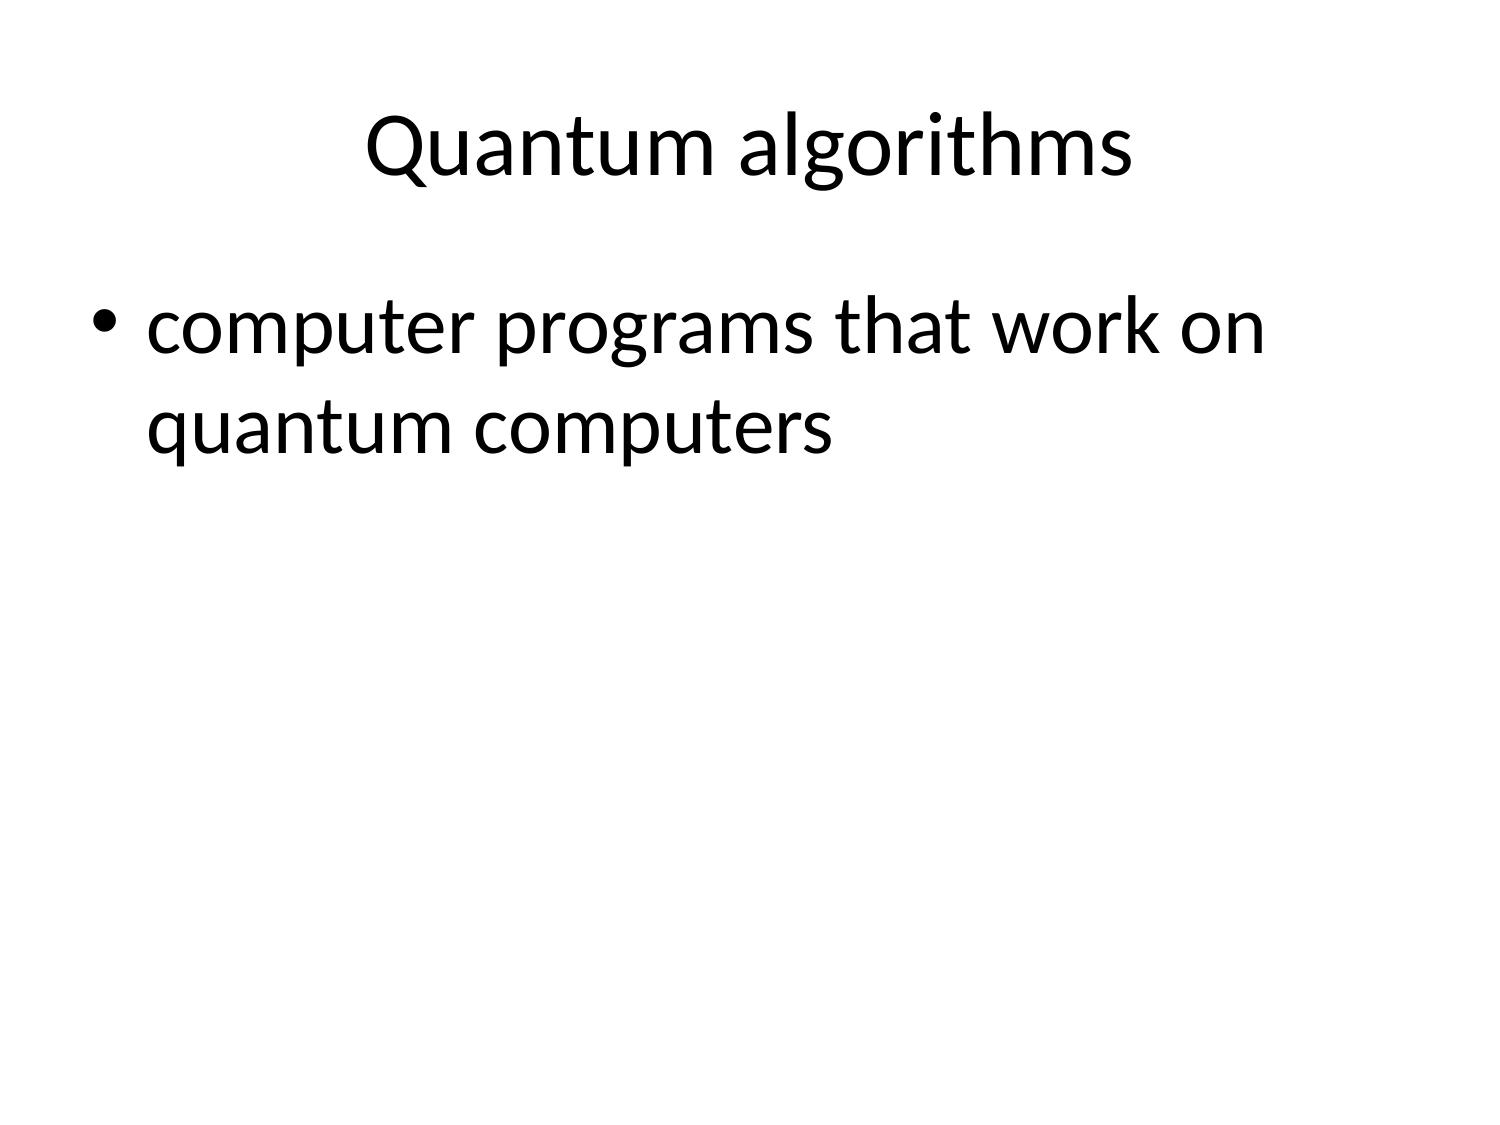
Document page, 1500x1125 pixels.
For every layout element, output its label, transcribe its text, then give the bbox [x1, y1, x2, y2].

title Quantum algorithms [75, 45, 1425, 233]
list computer programs that work on quantum computers [75, 262, 1425, 1005]
